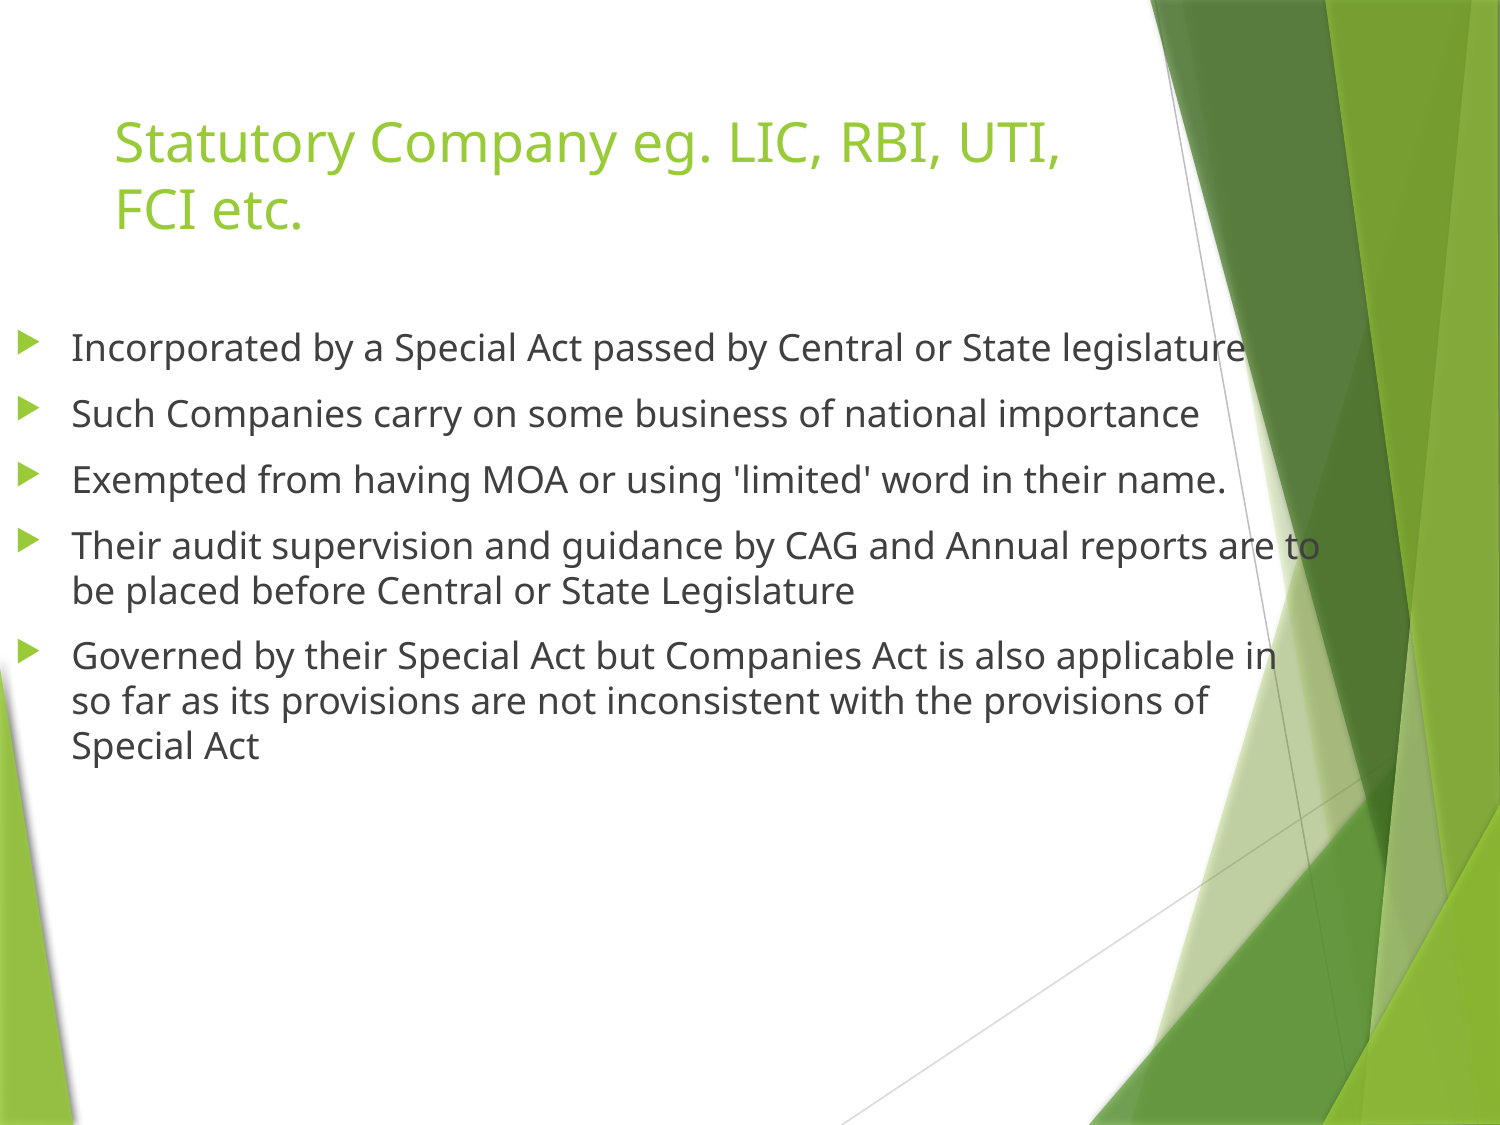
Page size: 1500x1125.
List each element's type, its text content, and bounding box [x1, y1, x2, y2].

list Incorporated by a Special Act passed by Central or State legislature Such Companies carry on some business of national importance Exempted from having MOA or using 'limited' word in their name. Their audit supervision and guidance by CAG and Annual reports are to be placed before Central or State Legislature Governed by their Special Act but Companies Act is also applicable in so far as its provisions are not inconsistent with the provisions of Special Act [0, 316, 1339, 1125]
title Statutory Company eg. LIC, RBI, UTI, FCI etc. [99, 99, 1142, 316]
